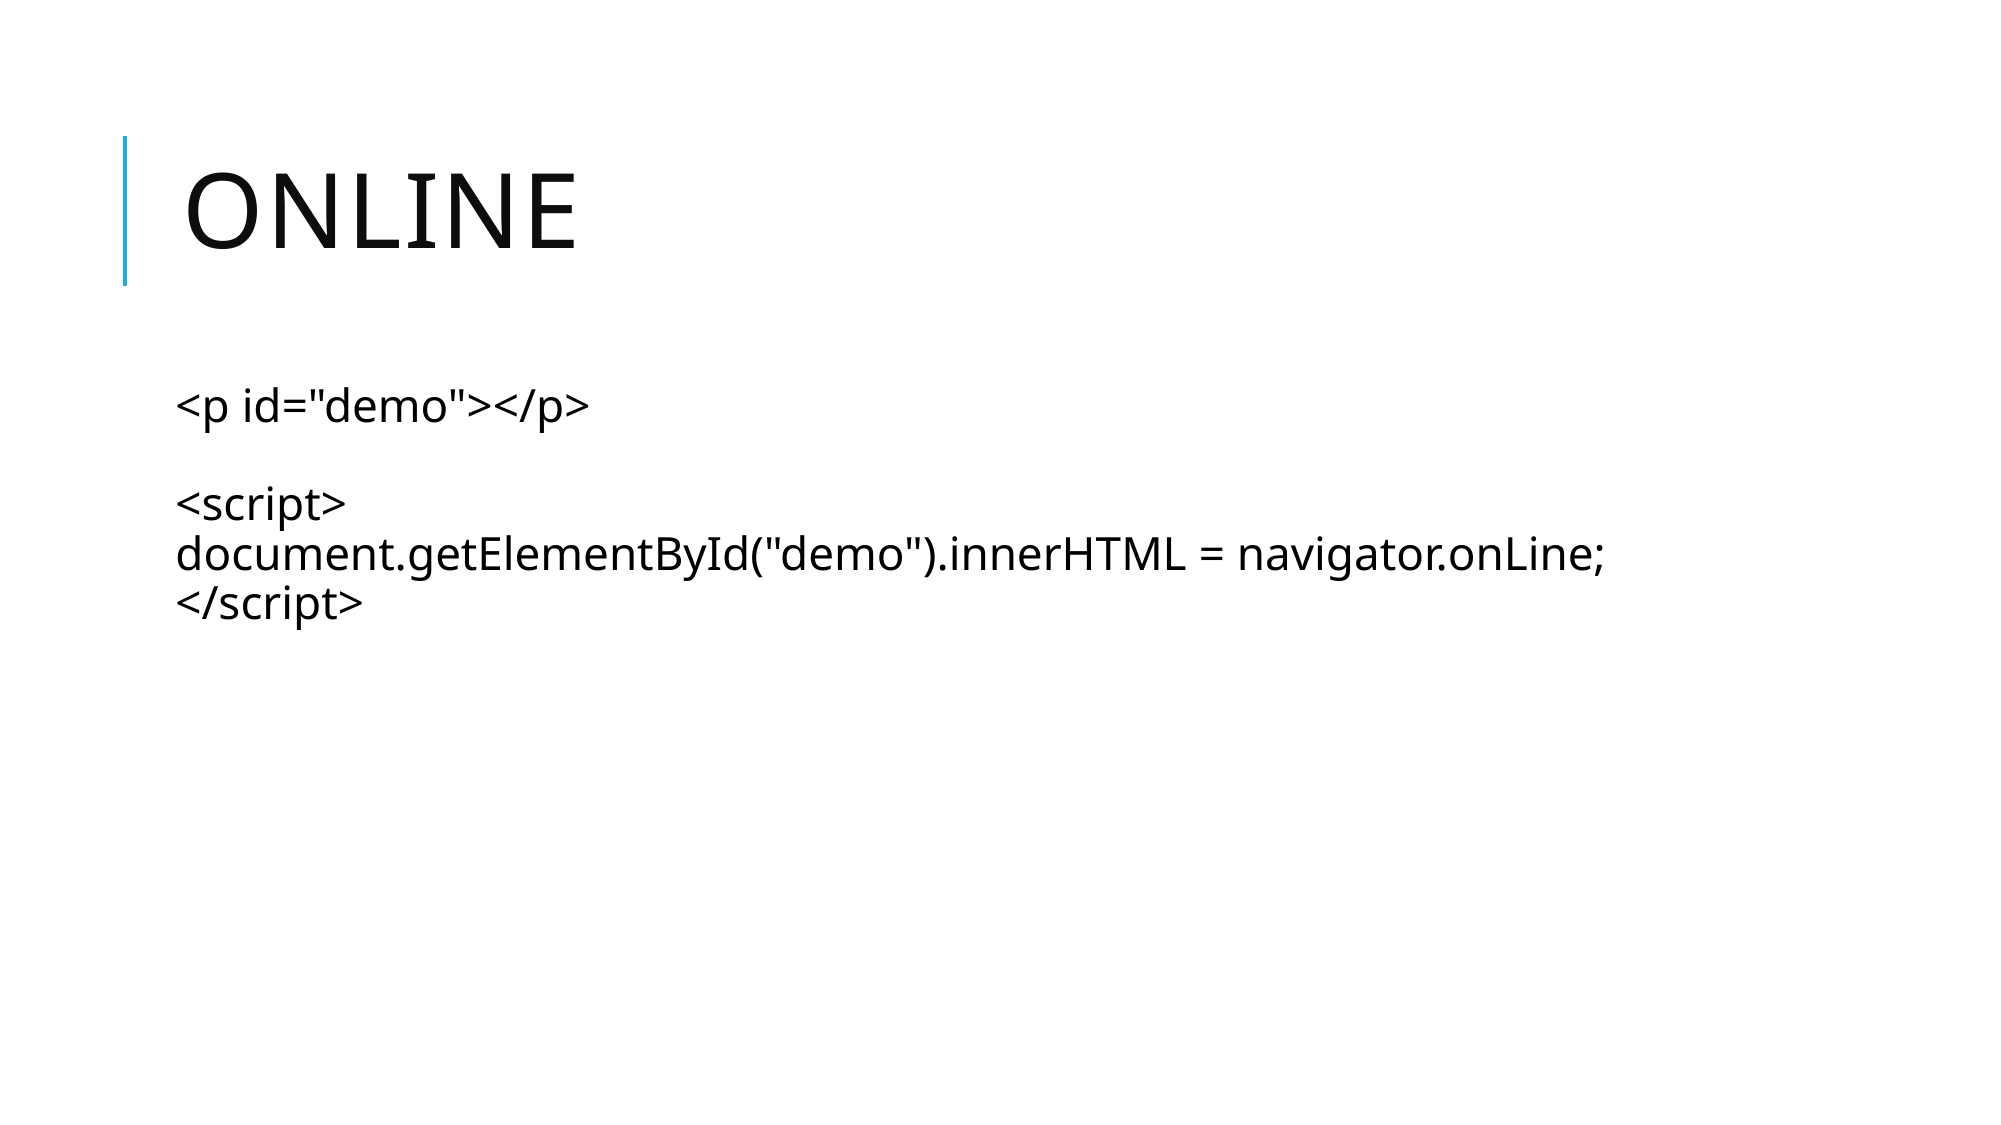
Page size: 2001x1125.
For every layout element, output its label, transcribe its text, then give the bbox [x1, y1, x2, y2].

list <p id="demo"></p> <script> document.getElementById("demo").innerHTML = navigator.onLine; </script> [168, 375, 1763, 1035]
title Online [168, 96, 1763, 342]
